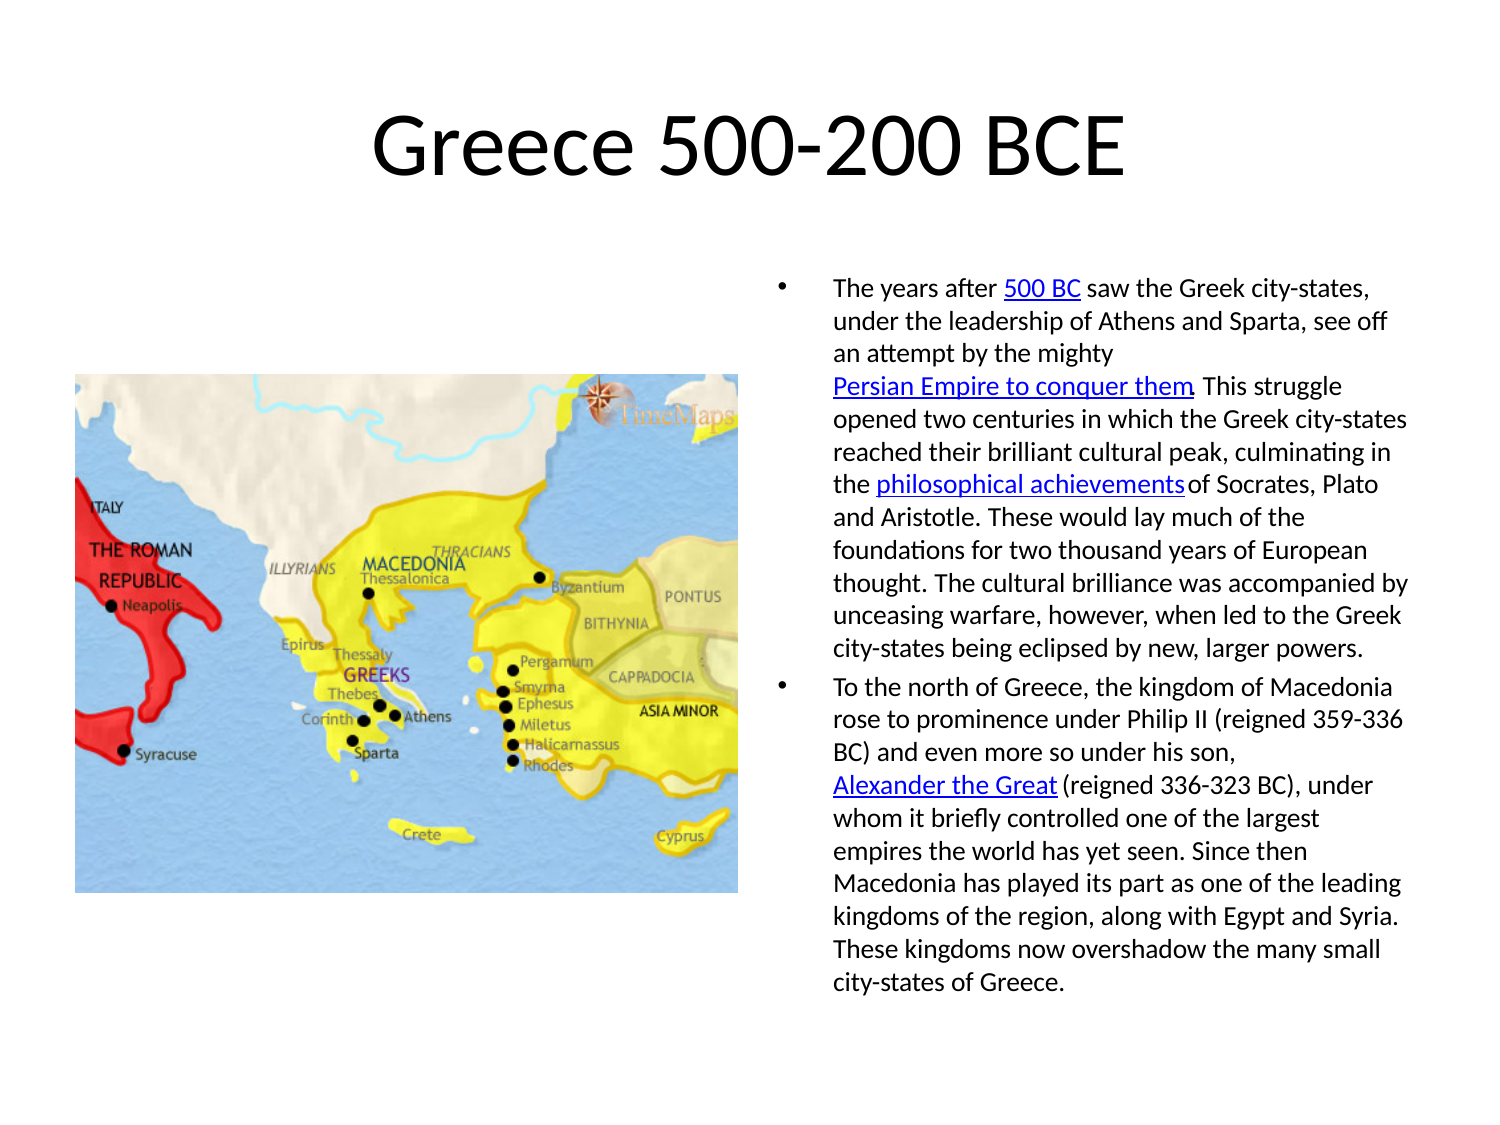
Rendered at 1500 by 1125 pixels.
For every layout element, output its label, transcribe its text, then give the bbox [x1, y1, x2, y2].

list The years after 500 BC saw the Greek city-states, under the leadership of Athens and Sparta, see off an attempt by the mighty Persian Empire to conquer them. This struggle opened two centuries in which the Greek city-states reached their brilliant cultural peak, culminating in the philosophical achievements of Socrates, Plato and Aristotle. These would lay much of the foundations for two thousand years of European thought. The cultural brilliance was accompanied by unceasing warfare, however, when led to the Greek city-states being eclipsed by new, larger powers. To the north of Greece, the kingdom of Macedonia rose to prominence under Philip II (reigned 359-336 BC) and even more so under his son, Alexander the Great (reigned 336-323 BC), under whom it briefly controlled one of the largest empires the world has yet seen. Since then Macedonia has played its part as one of the leading kingdoms of the region, along with Egypt and Syria. These kingdoms now overshadow the many small city-states of Greece. [762, 262, 1425, 1005]
title Greece 500-200 BCE [75, 45, 1425, 233]
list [74, 374, 738, 894]
